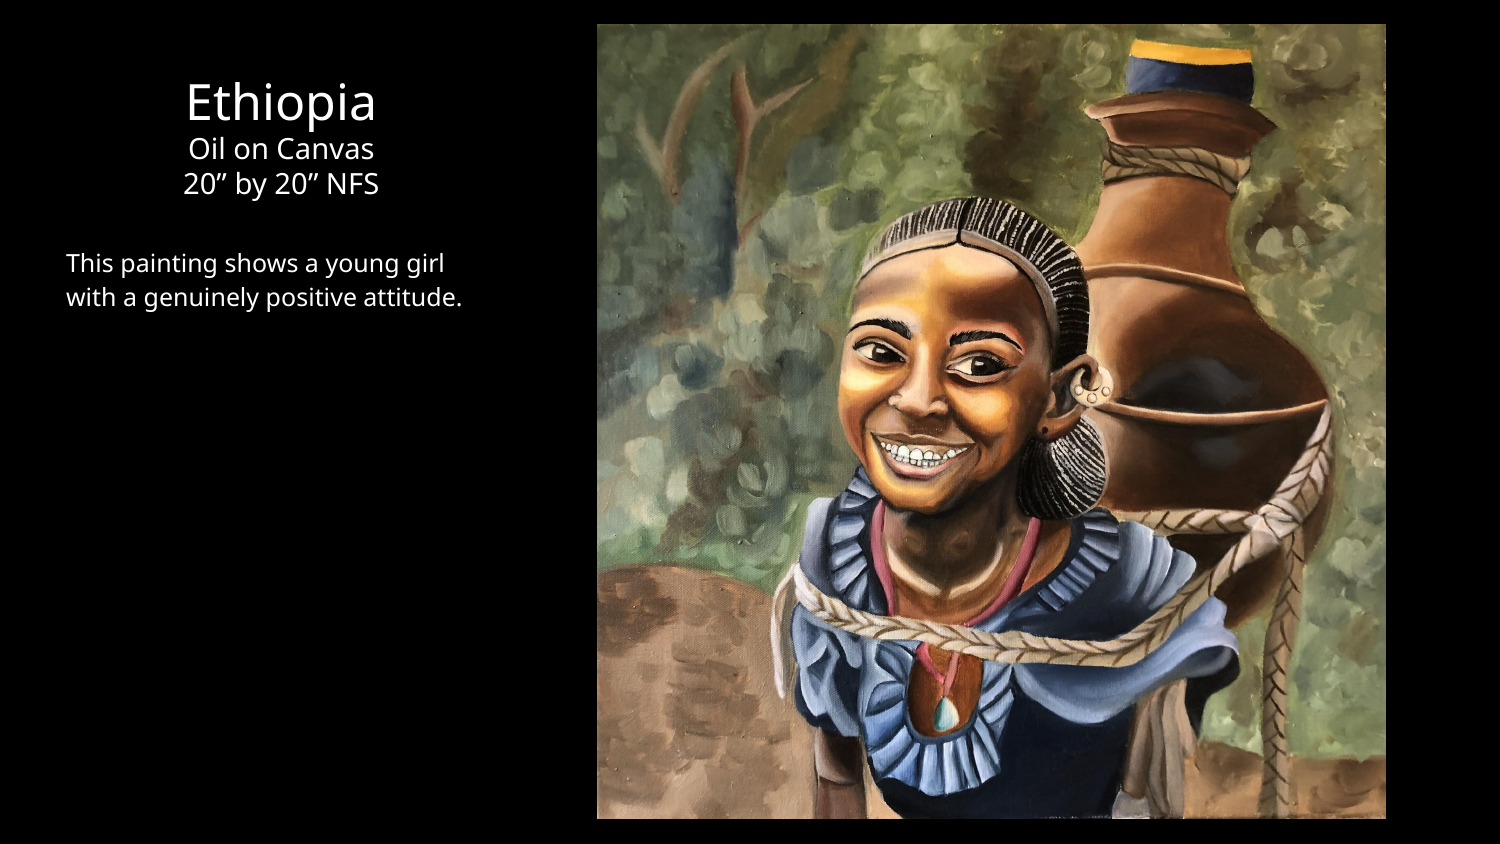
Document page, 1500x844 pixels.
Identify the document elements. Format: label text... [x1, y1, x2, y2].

list This painting shows a young girl with a genuinely positive attitude. [51, 227, 512, 750]
title Ethiopia Oil on Canvas 20” by 20” NFS [51, 91, 512, 216]
picture [596, 24, 1386, 819]
